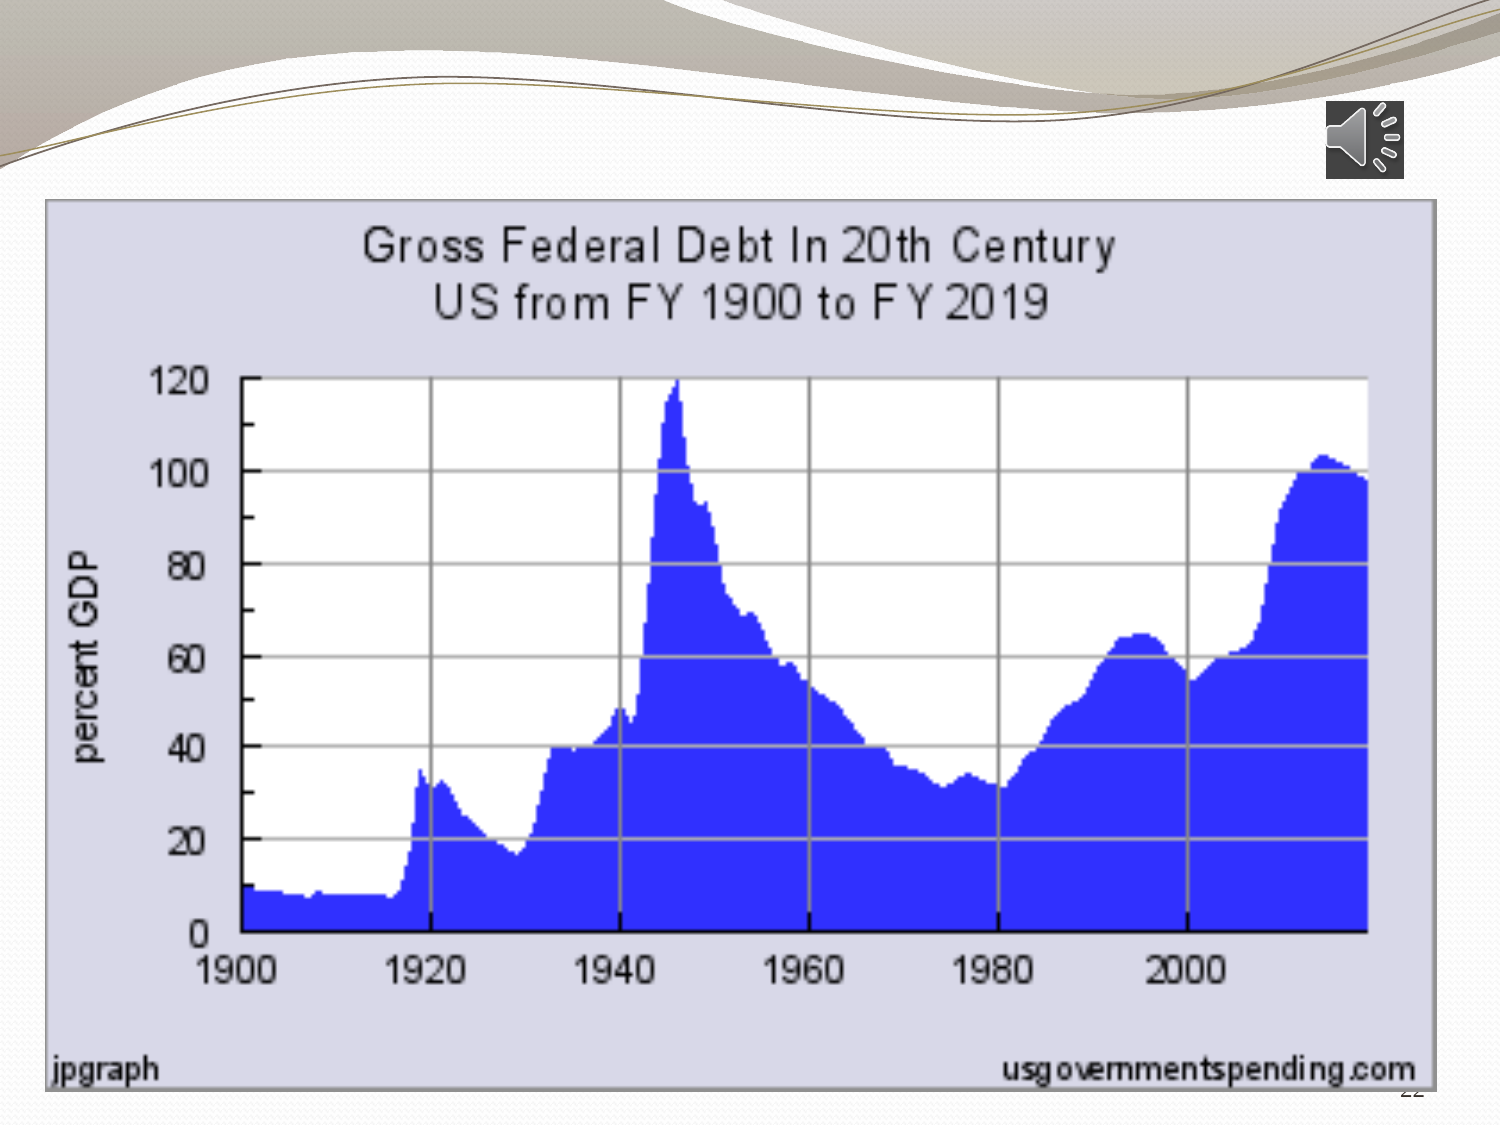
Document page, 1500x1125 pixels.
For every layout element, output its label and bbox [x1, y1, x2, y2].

picture [45, 199, 1437, 1092]
picture [1324, 99, 1406, 181]
